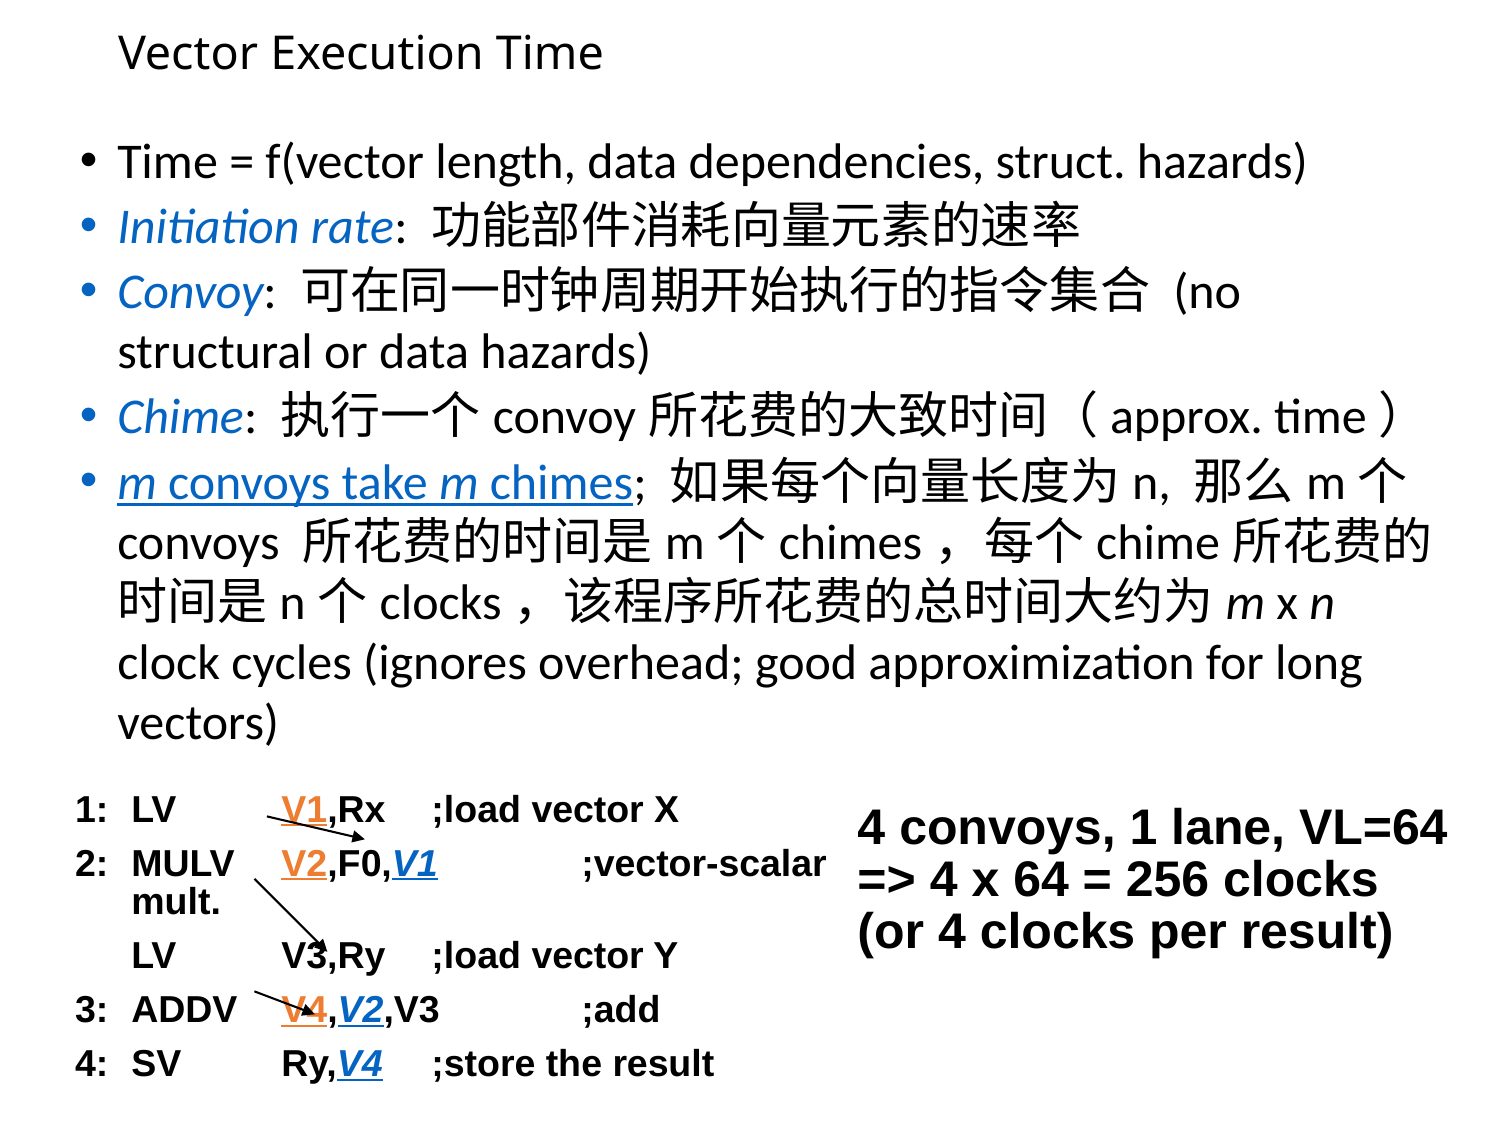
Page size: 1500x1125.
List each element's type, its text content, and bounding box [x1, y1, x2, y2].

list Time = f(vector length, data dependencies, struct. hazards) Initiation rate: 功能部件消耗向量元素的速率 Convoy: 可在同一时钟周期开始执行的指令集合 (no structural or data hazards) Chime: 执行一个convoy所花费的大致时间（approx. time） m convoys take m chimes; 如果每个向量长度为n, 那么m个convoys 所花费的时间是m个chimes，每个chime所花费的时间是n个clocks，该程序所花费的总时间大约为m x n clock cycles (ignores overhead; good approximization for long vectors) [64, 121, 1462, 768]
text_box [64, 786, 851, 1064]
text_box 4 convoys, 1 lane, VL=64 => 4 x 64 = 256 clocks (or 4 clocks per result) [851, 798, 1459, 964]
title Vector Execution Time [103, 21, 1397, 88]
